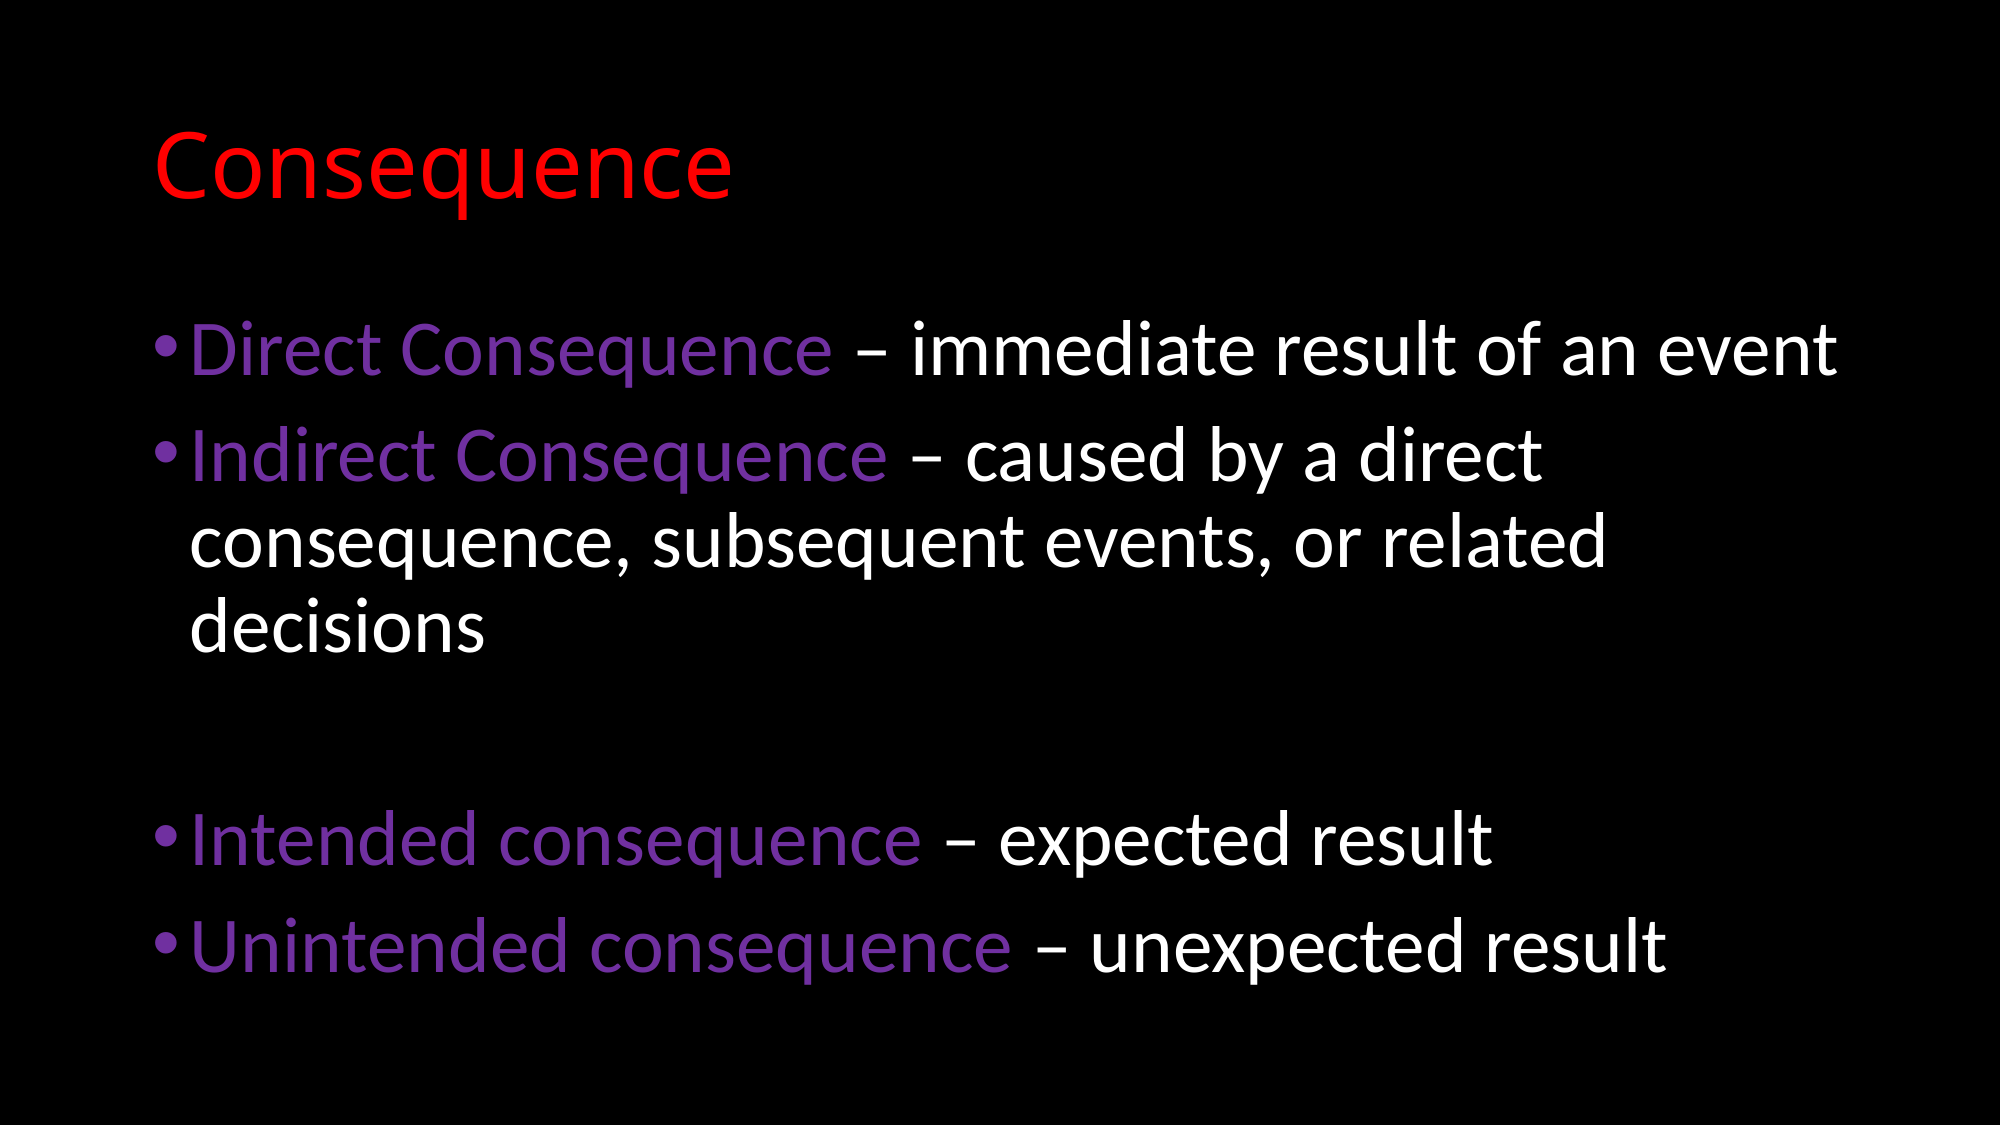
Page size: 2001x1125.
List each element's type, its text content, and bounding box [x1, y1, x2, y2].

list Direct Consequence – immediate result of an event Indirect Consequence – caused by a direct consequence, subsequent events, or related decisions Intended consequence – expected result Unintended consequence – unexpected result [137, 299, 1863, 1014]
title Consequence [137, 59, 1863, 278]
